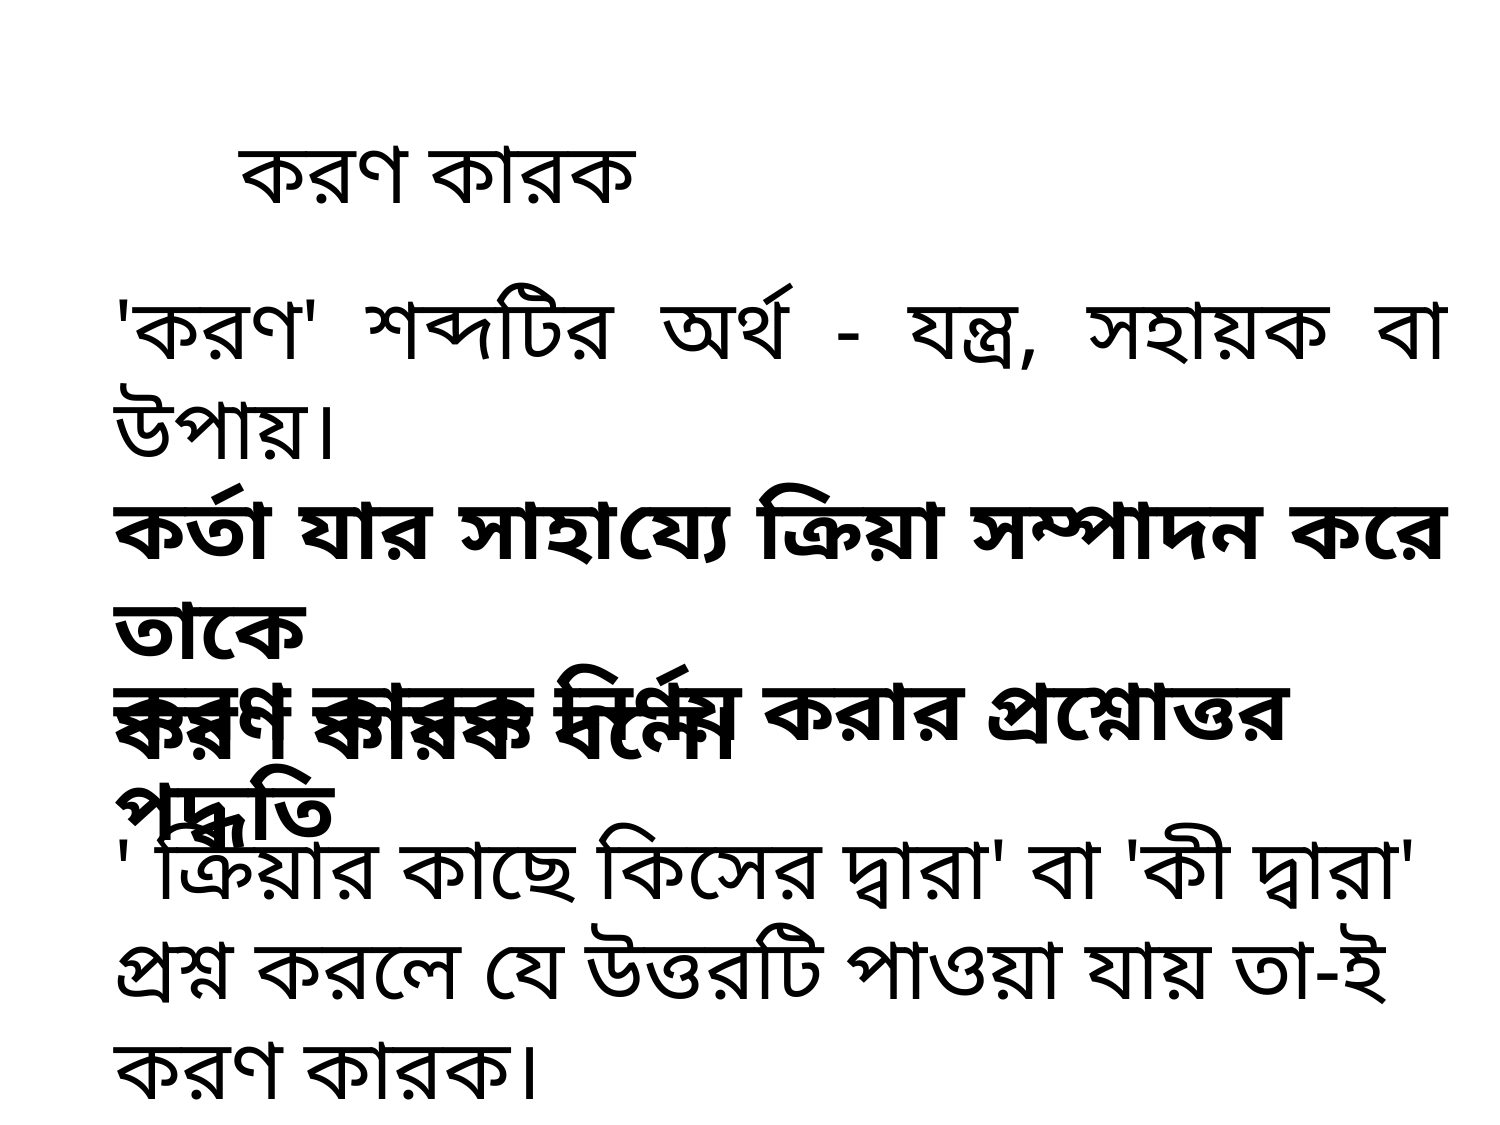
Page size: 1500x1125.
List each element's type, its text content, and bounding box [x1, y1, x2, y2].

text_box 'করণ' শব্দটির অর্থ - যন্ত্র, সহায়ক বা উপায়। কর্তা যার সাহায্যে ক্রিয়া সম্পাদন করে তাকে করণ কারক বলে। [99, 269, 1463, 808]
text_box করণ কারক নির্ণয় করার প্রশ্নোত্তর পদ্ধতি [99, 649, 1388, 808]
text_box ' ক্রিয়ার কাছে কিসের দ্বারা' বা 'কী দ্বারা' প্রশ্ন করলে যে উত্তরটি পাওয়া যায় তা-ই করণ কারক। [99, 808, 1463, 1125]
text_box করণ কারক [224, 112, 1050, 228]
